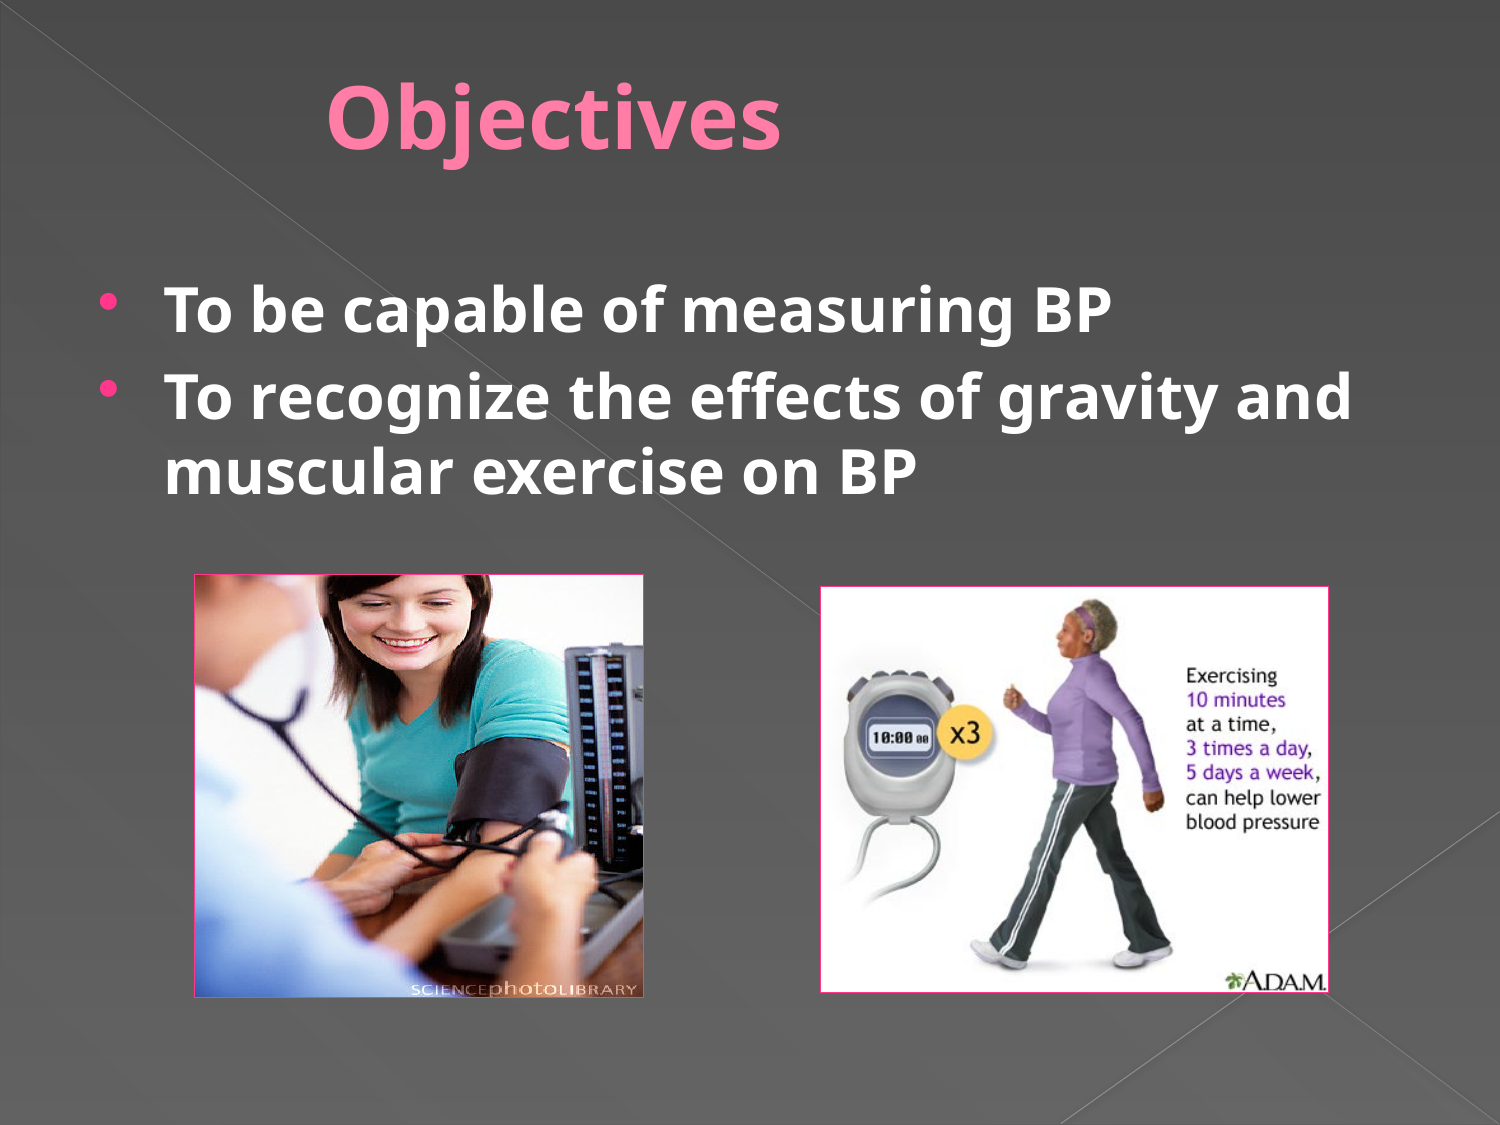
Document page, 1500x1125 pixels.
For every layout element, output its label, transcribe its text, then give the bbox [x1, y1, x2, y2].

title Objectives [230, 0, 1500, 230]
picture [194, 574, 644, 998]
picture [820, 585, 1330, 993]
list To be capable of measuring BP To recognize the effects of gravity and muscular exercise on BP [75, 262, 1425, 668]
